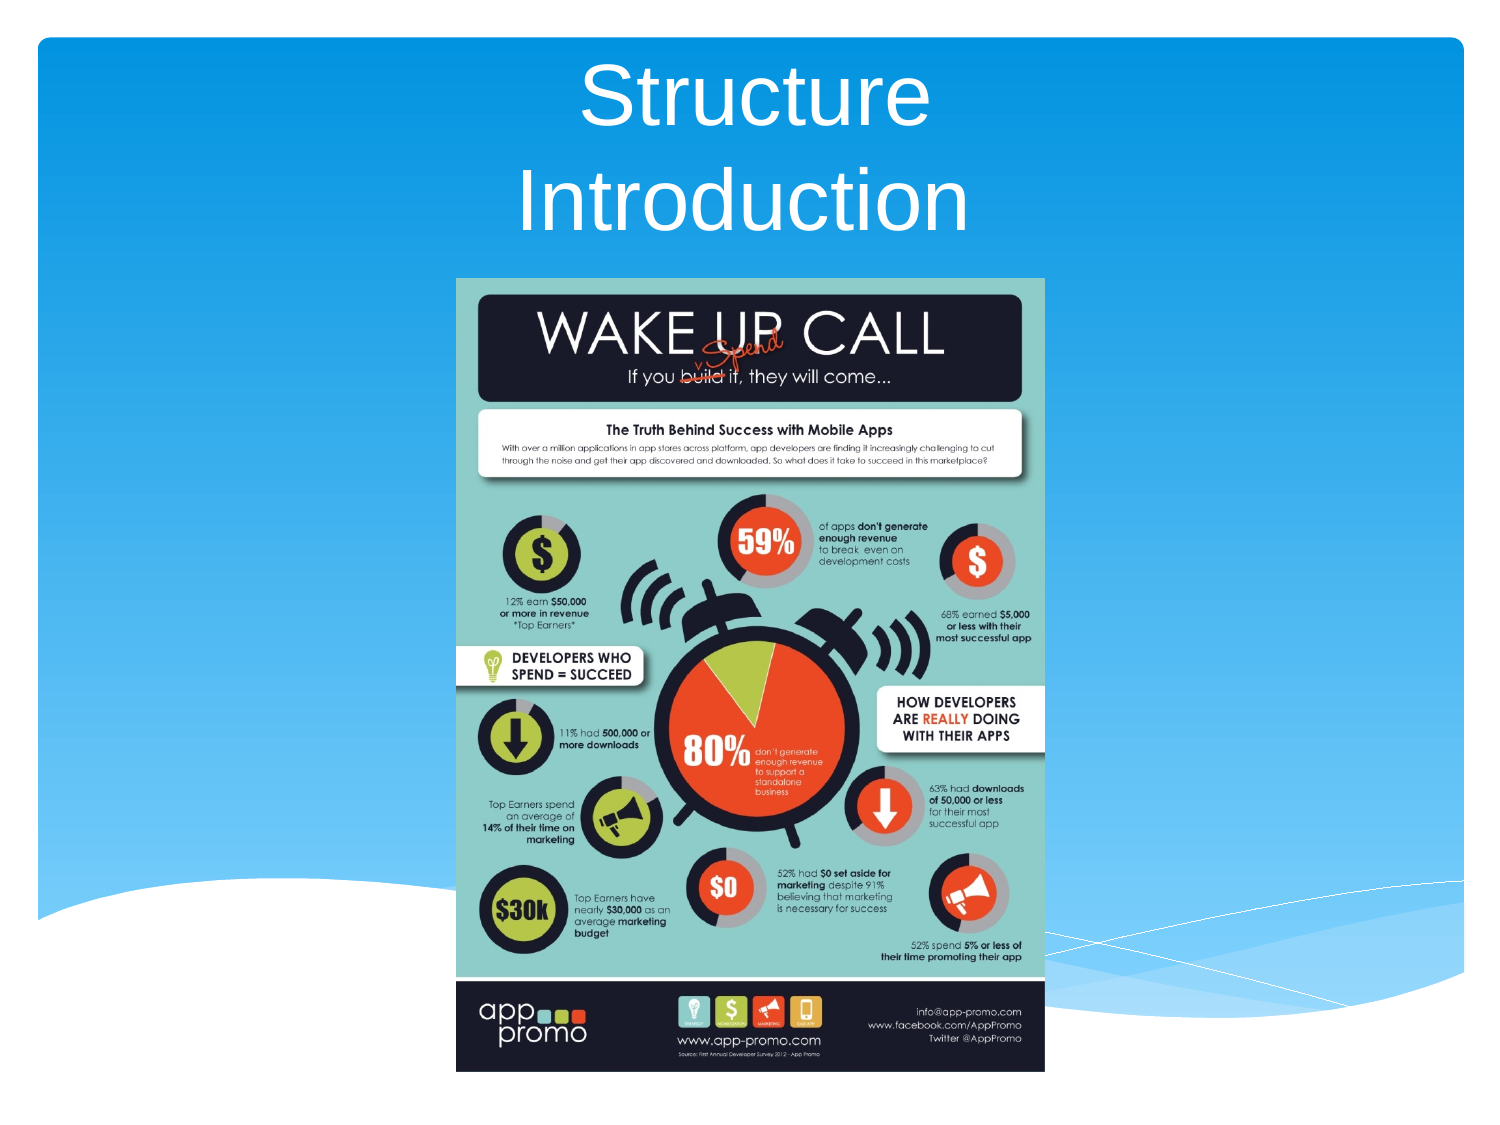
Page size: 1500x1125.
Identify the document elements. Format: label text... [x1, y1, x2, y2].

picture [456, 278, 1045, 1072]
title Structure Introduction [41, 30, 1471, 256]
